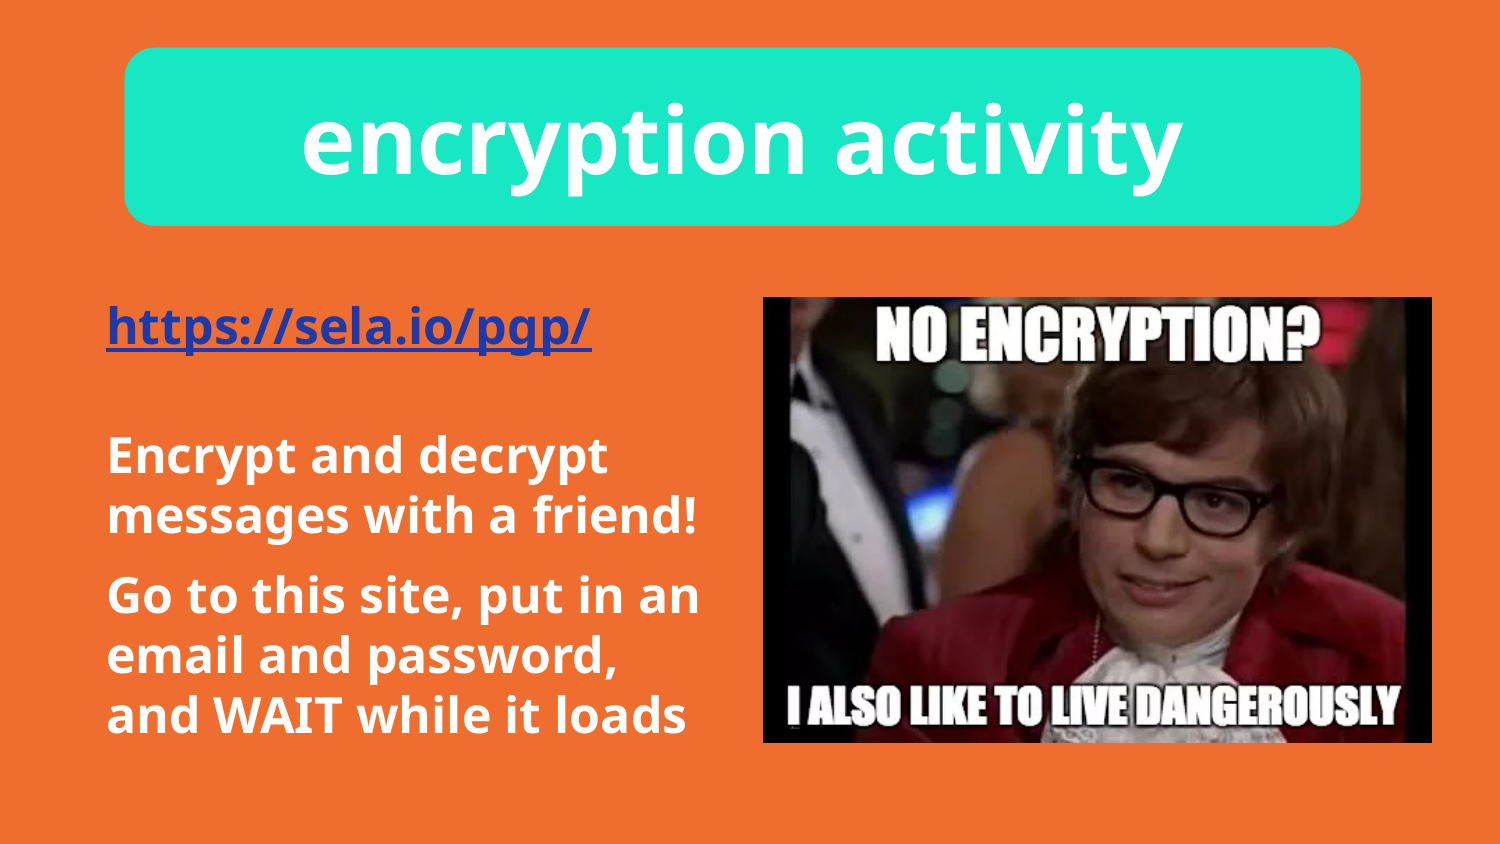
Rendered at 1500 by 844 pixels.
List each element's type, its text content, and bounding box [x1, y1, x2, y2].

text_box encryption activity [125, 48, 1360, 225]
text_box https://sela.io/pgp/ Encrypt and decrypt messages with a friend! Go to this site, put in an email and password, and WAIT while it loads [91, 279, 742, 761]
picture [763, 297, 1433, 744]
